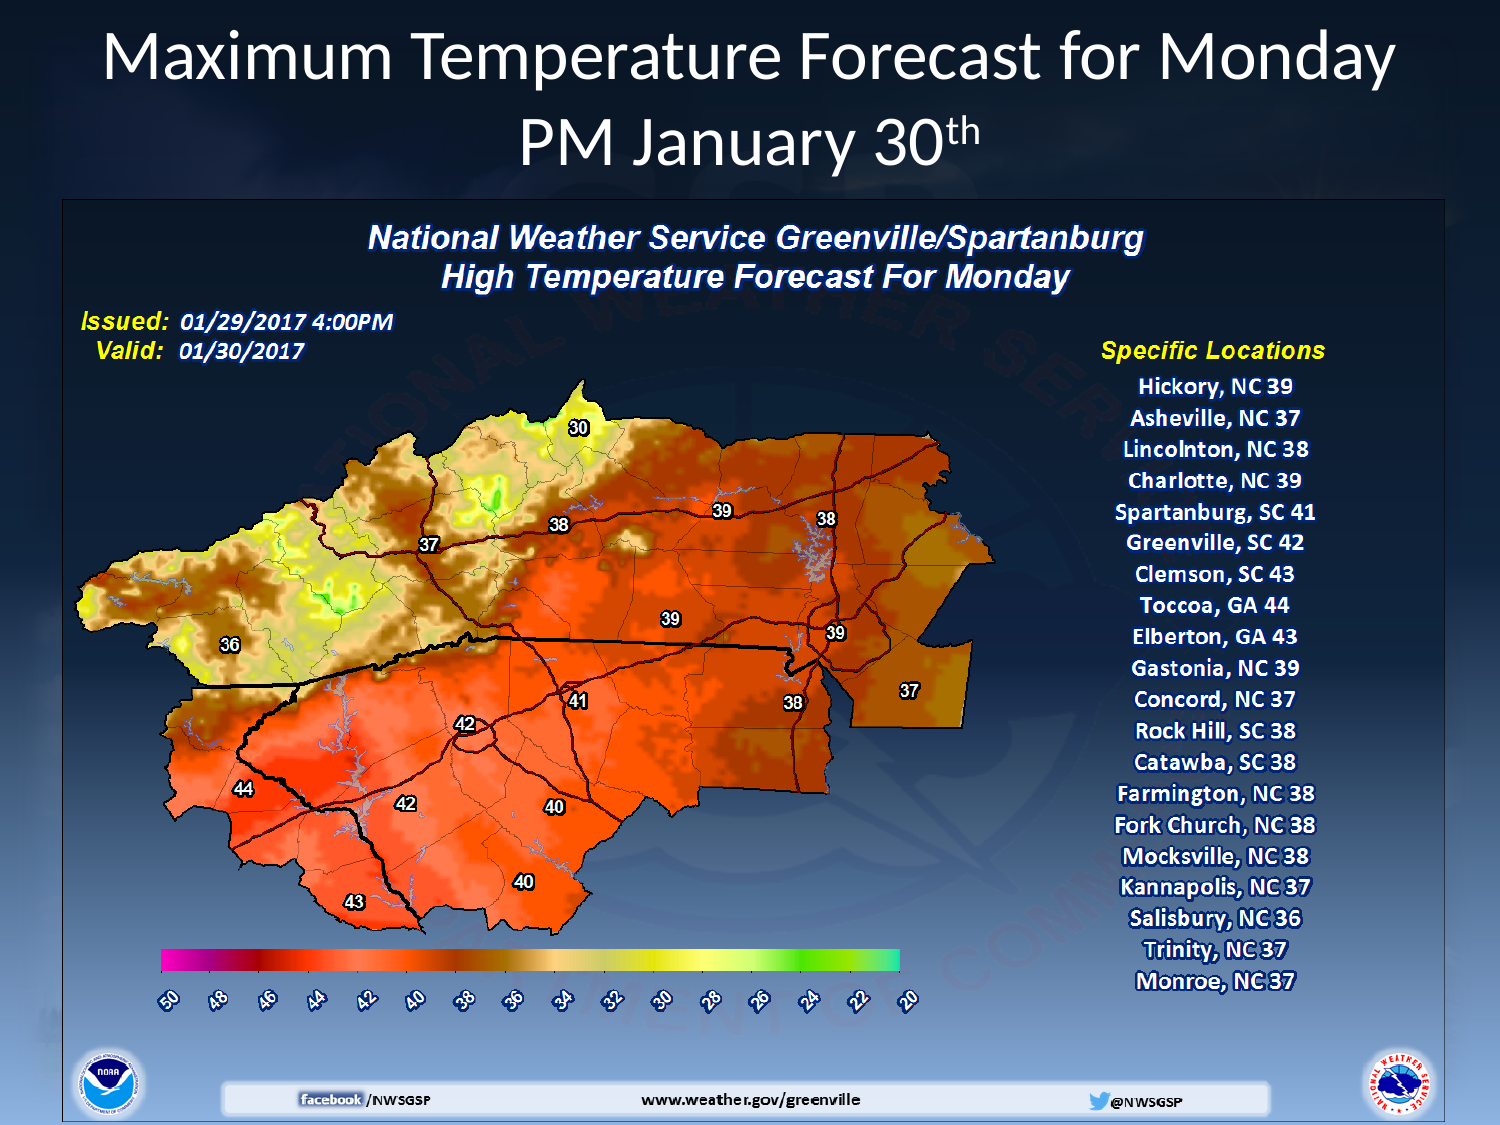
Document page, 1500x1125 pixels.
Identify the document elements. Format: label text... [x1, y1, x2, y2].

title Maximum Temperature Forecast for Monday PM January 30th [75, 0, 1425, 188]
text_box [0, 0, 1500, 1125]
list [62, 199, 1445, 1122]
